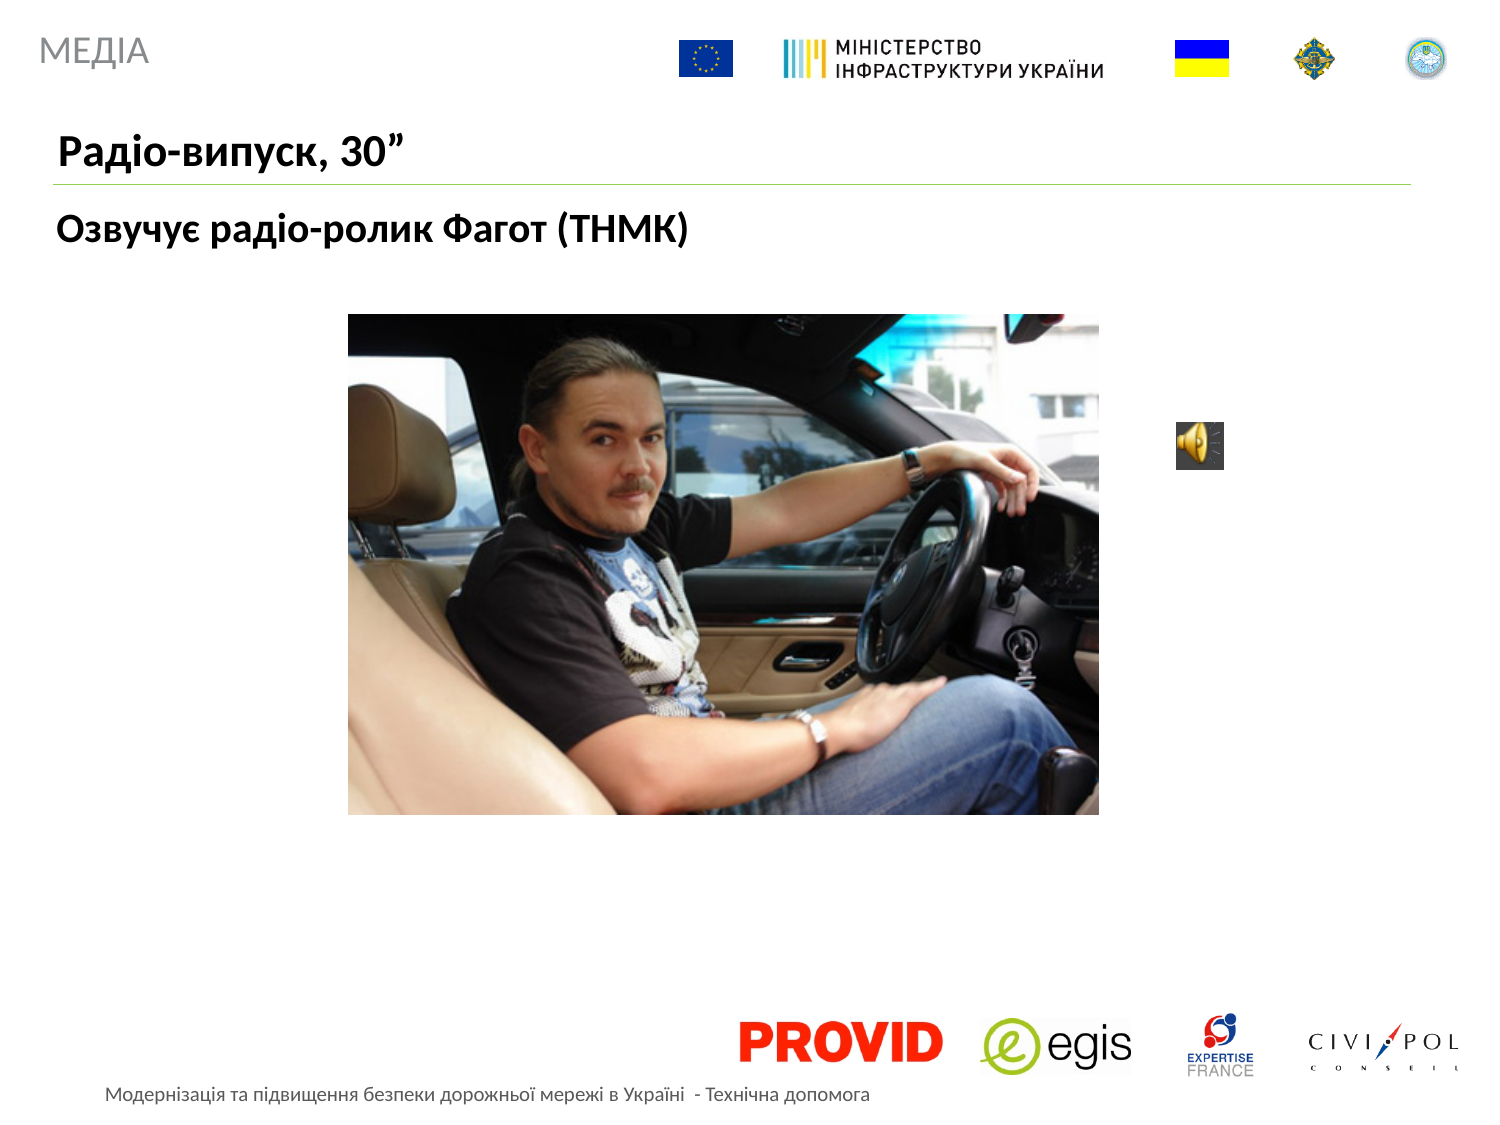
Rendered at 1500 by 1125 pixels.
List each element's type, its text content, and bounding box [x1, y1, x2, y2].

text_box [678, 36, 1448, 80]
title Озвучує радіо-ролик Фагот (ТНМК) [41, 137, 1500, 315]
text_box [979, 1011, 1459, 1083]
text_box МЕДІА [38, 0, 1141, 72]
footer Модернізація та підвищення безпеки дорожньої мережі в Україні - Технічна допомога [58, 1070, 917, 1116]
picture [348, 314, 1099, 815]
picture [726, 1011, 950, 1071]
picture [1174, 420, 1226, 471]
text_box Радіо-випуск, 30” [43, 113, 432, 184]
